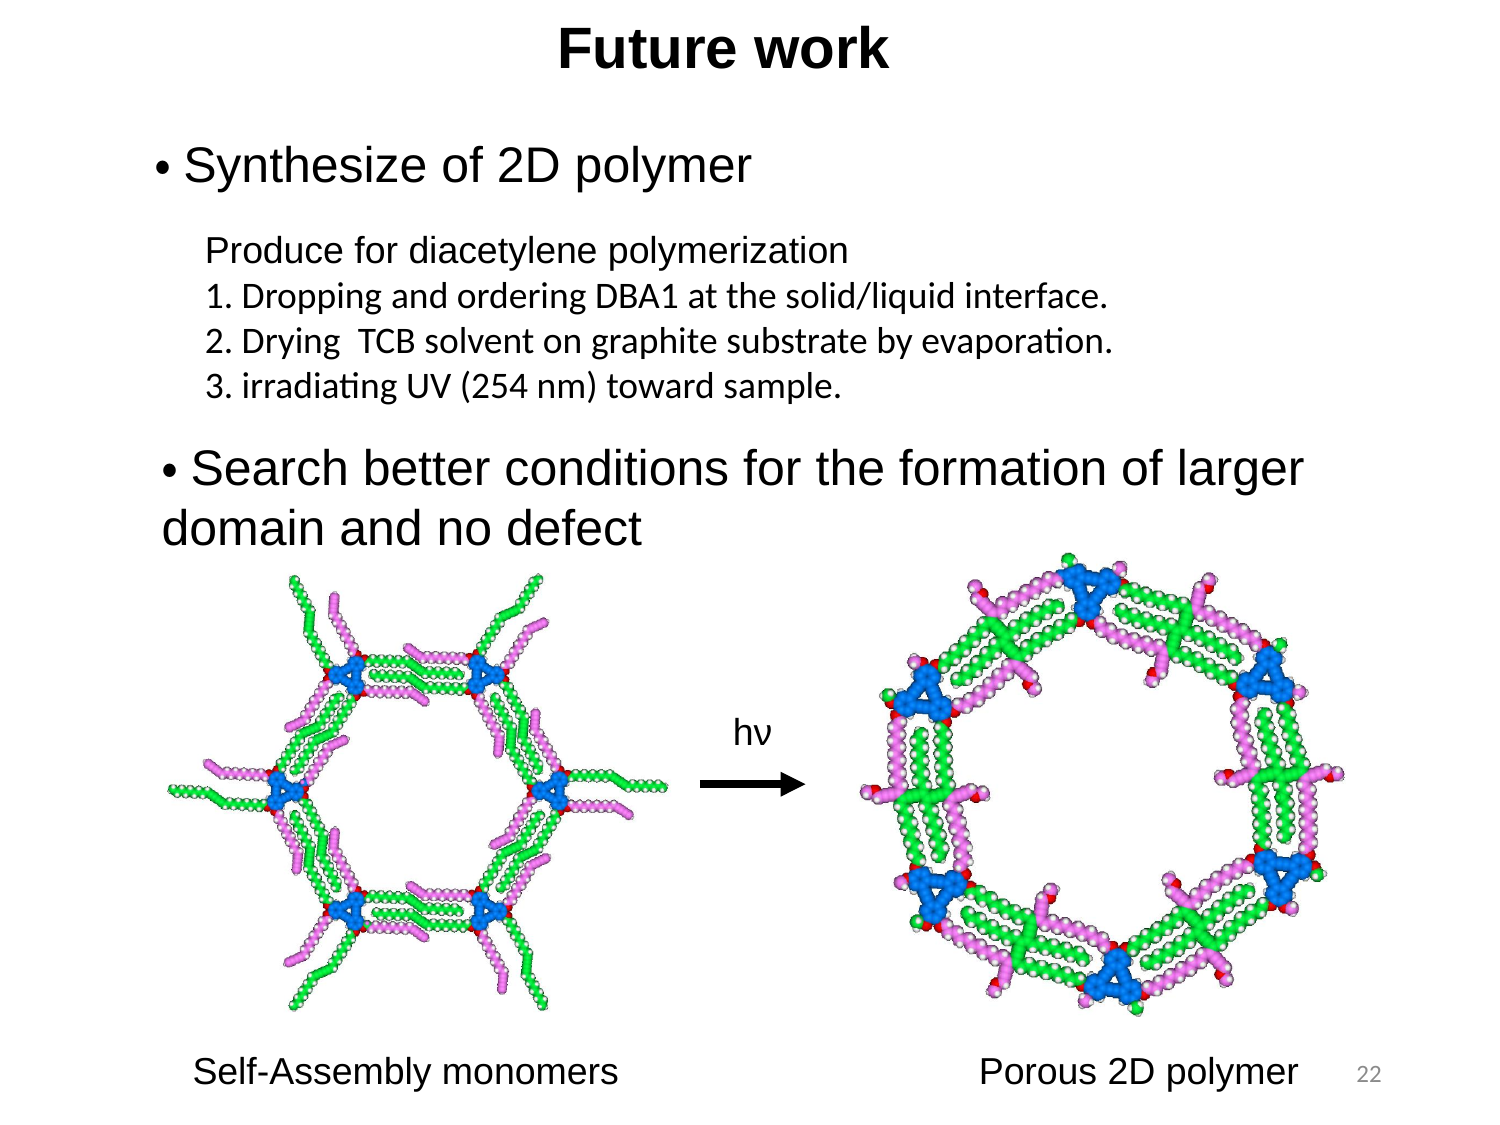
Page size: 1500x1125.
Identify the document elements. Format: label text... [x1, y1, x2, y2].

text_box ・Search better conditions for the formation of larger domain and no defect [146, 428, 1397, 563]
text_box Produce for diacetylene polymerization 1. Dropping and ordering DBA1 at the solid/liquid interface. 2. Drying TCB solvent on graphite substrate by evaporation. 3. irradiating UV (254 nm) toward sample. [189, 218, 1500, 548]
text_box Porous 2D polymer [963, 1039, 1314, 1100]
text_box Self-Assembly monomers [177, 1039, 753, 1100]
text_box hν [718, 700, 788, 761]
text_box Future work [542, 3, 947, 88]
picture [152, 564, 672, 1019]
text_box ・Synthesize of 2D polymer [139, 124, 1437, 200]
slide_number 22 [1059, 1042, 1397, 1103]
picture [856, 551, 1346, 1017]
